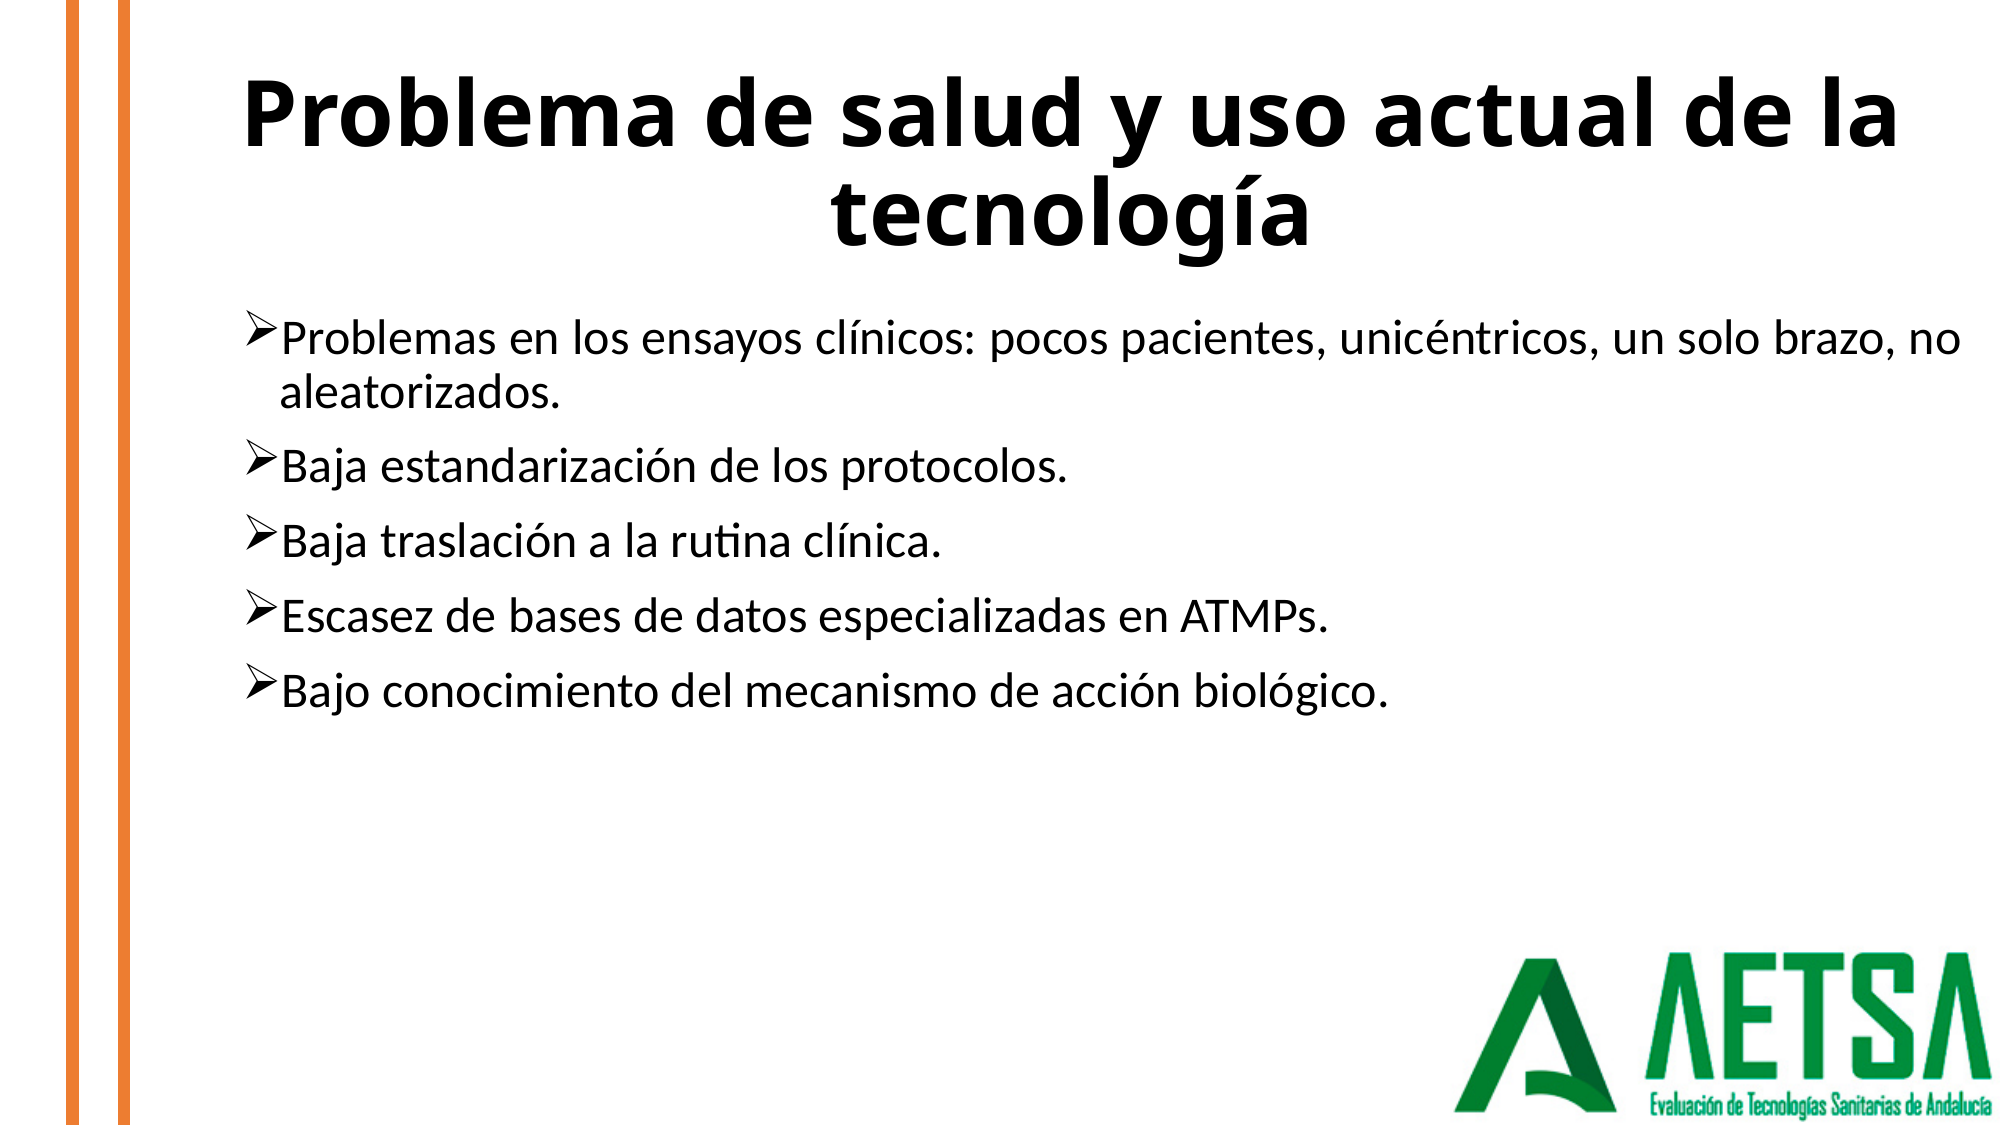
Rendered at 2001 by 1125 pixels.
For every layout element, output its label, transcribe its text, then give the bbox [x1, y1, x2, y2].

picture [1446, 937, 2000, 1125]
title Problema de salud y uso actual de la tecnología [166, 57, 1978, 275]
list Problemas en los ensayos clínicos: pocos pacientes, unicéntricos, un solo brazo, no aleatorizados. Baja estandarización de los protocolos. Baja traslación a la rutina clínica. Escasez de bases de datos especializadas en ATMPs. Bajo conocimiento del mecanismo de acción biológico. [227, 303, 1978, 757]
